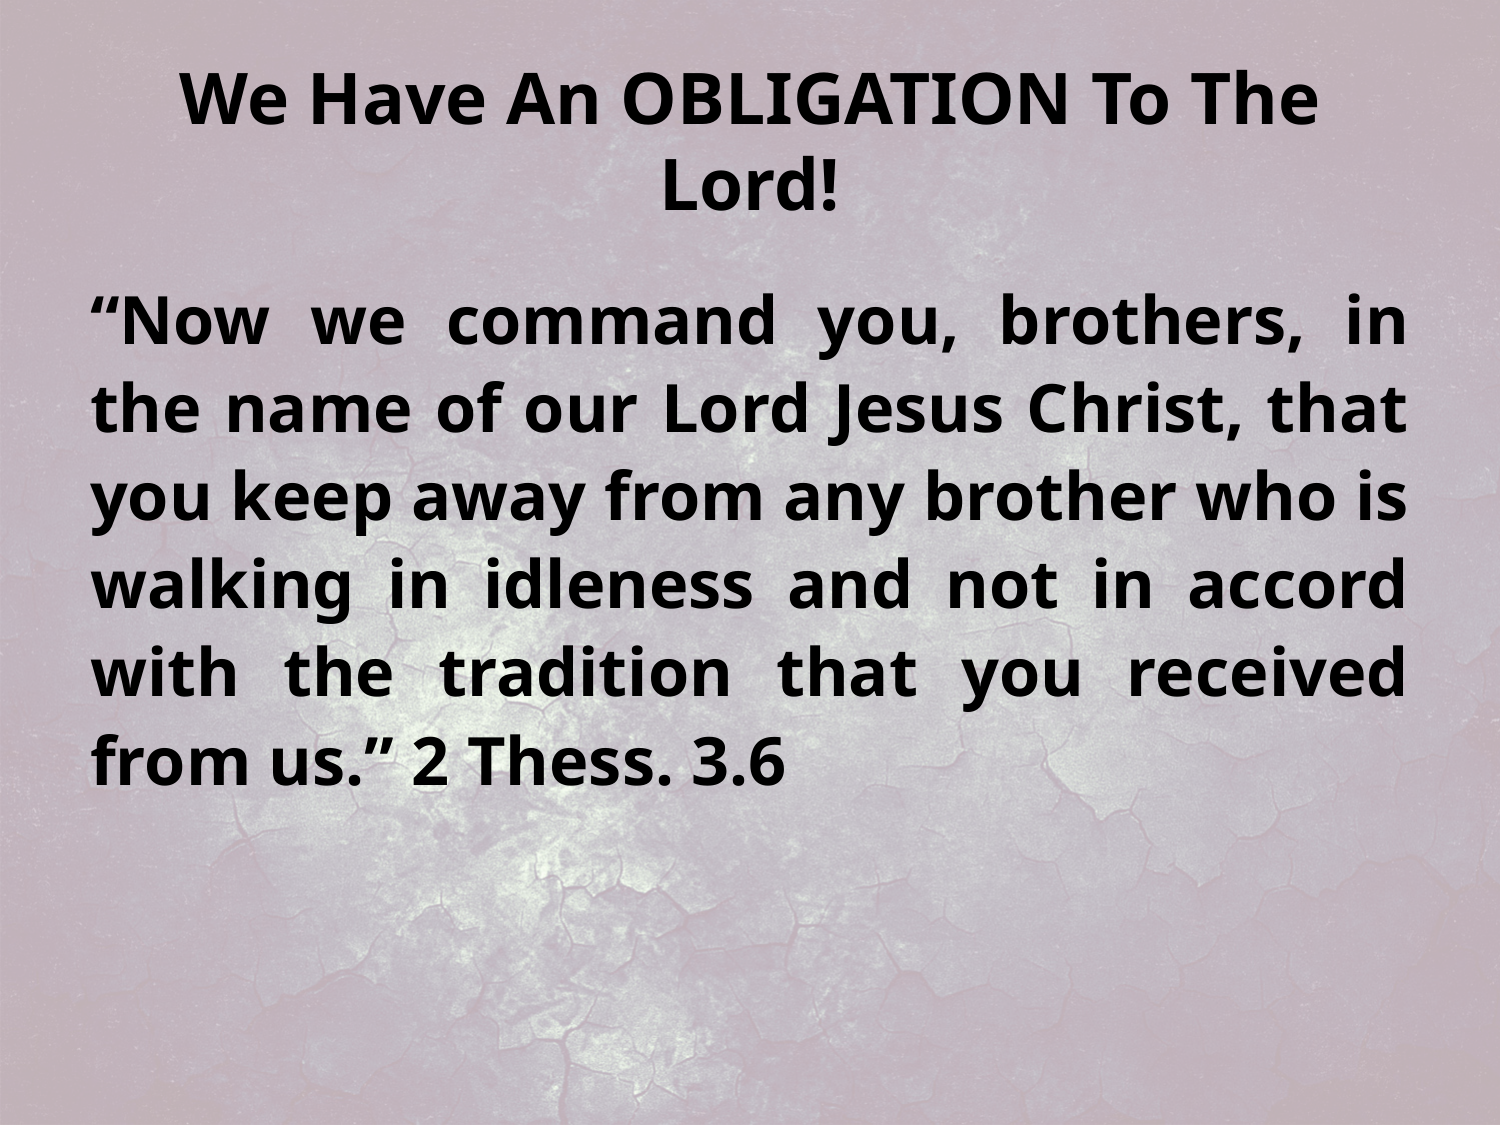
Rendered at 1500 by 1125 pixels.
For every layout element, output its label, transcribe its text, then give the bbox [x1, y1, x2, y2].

title We Have An OBLIGATION To The Lord! [75, 45, 1425, 233]
list “Now we command you, brothers, in the name of our Lord Jesus Christ, that you keep away from any brother who is walking in idleness and not in accord with the tradition that you received from us.” 2 Thess. 3.6 [75, 262, 1425, 1005]
